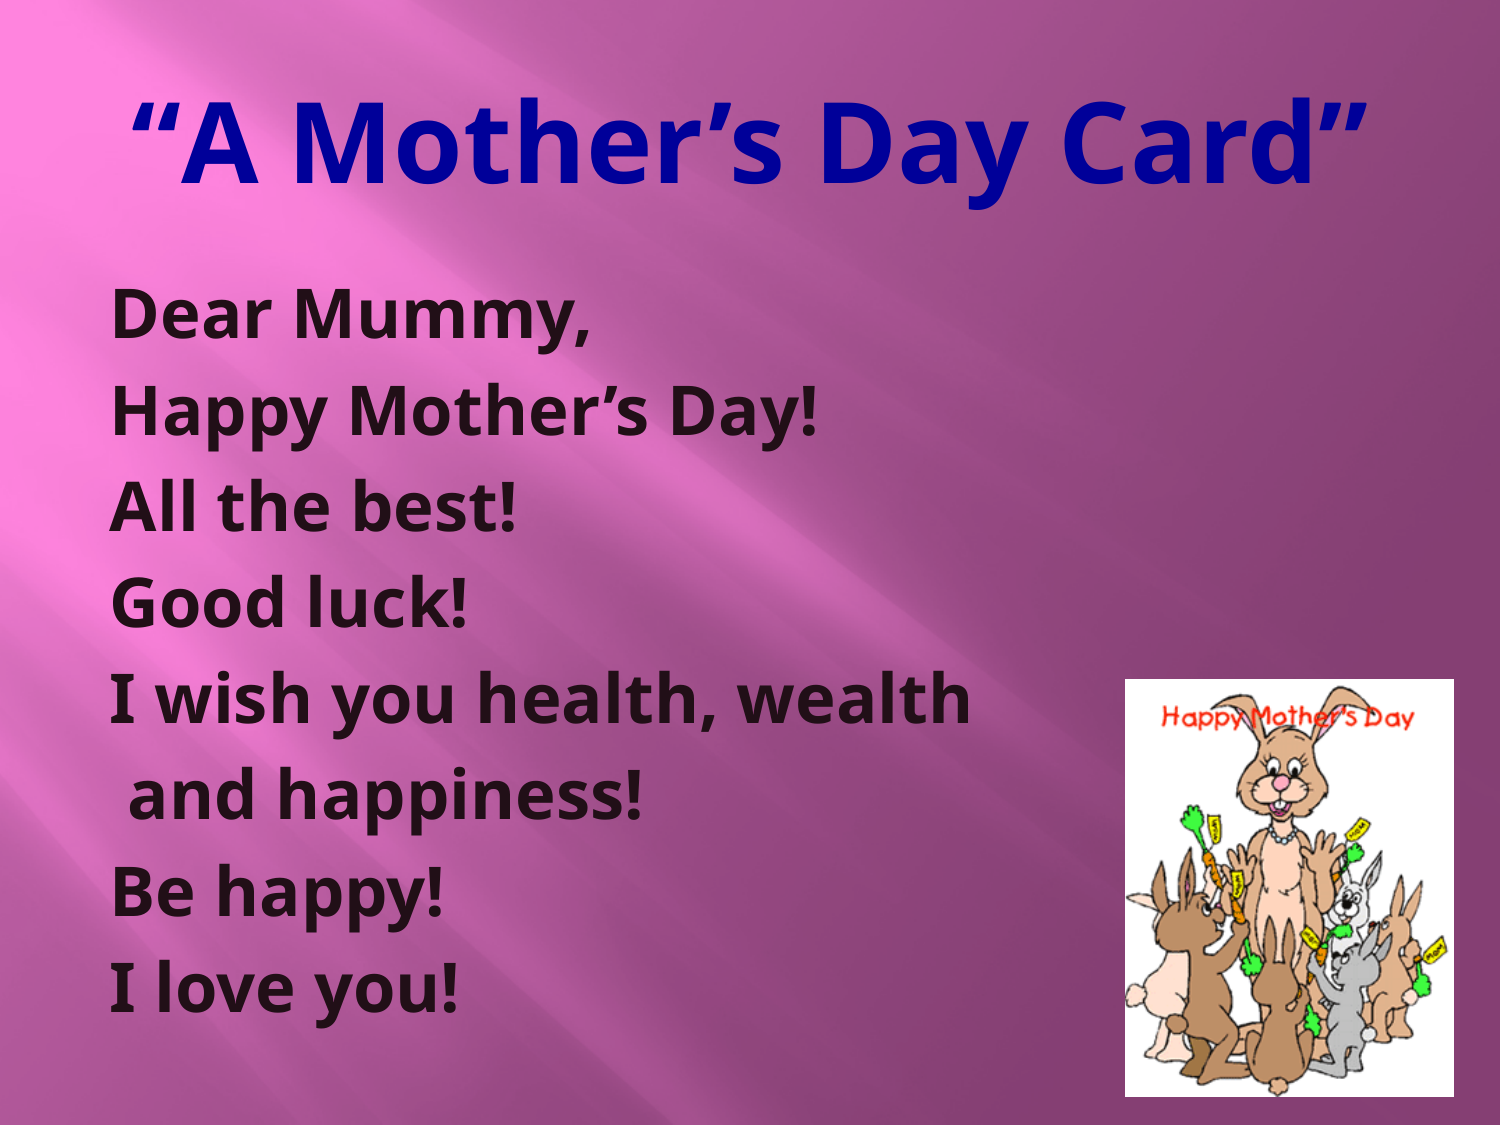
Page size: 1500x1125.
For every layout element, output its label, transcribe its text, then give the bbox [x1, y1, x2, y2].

list Dear Mummy, Happy Mother’s Day! All the best! Good luck! I wish you health, wealth and happiness! Be happy! I love you! [75, 262, 1425, 1035]
title “A Mother’s Day Card” [75, 45, 1425, 233]
picture [1124, 679, 1454, 1097]
